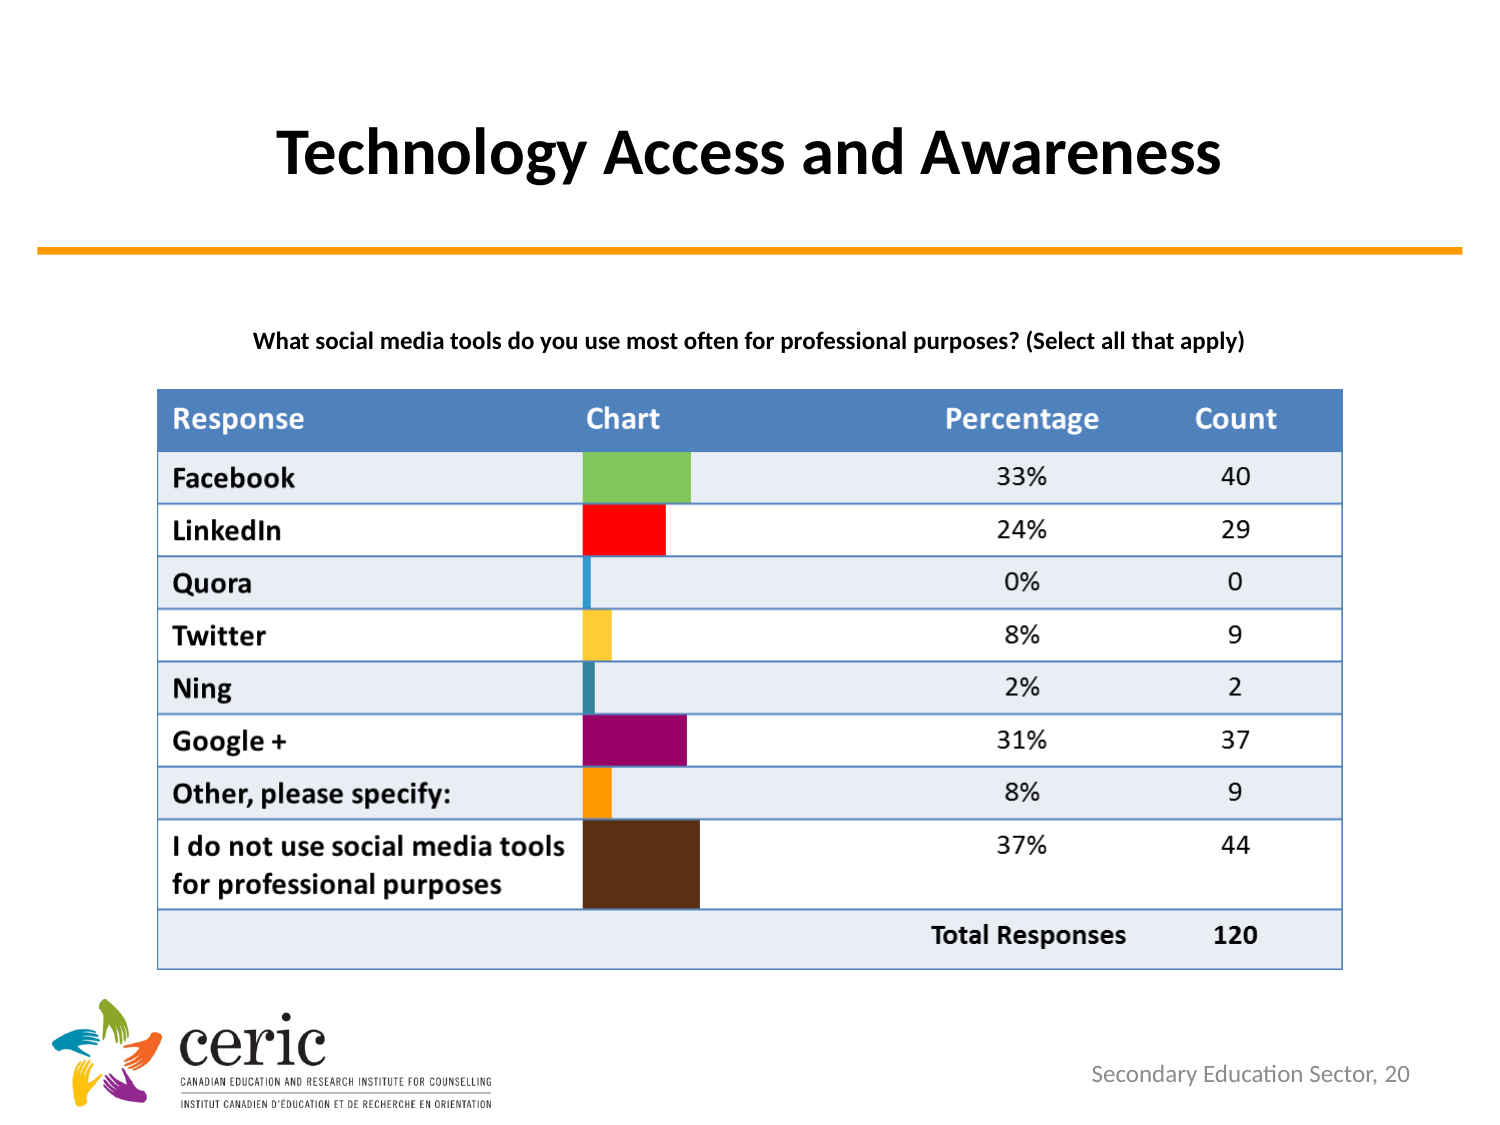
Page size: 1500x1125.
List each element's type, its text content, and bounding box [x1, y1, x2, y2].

title Technology Access and Awareness [75, 99, 1425, 233]
text_box What social media tools do you use most often for professional purposes? (Select all that apply) [162, 317, 1338, 363]
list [157, 387, 1343, 970]
slide_number Secondary Education Sector, 20 [1074, 1042, 1425, 1103]
picture [52, 999, 491, 1108]
